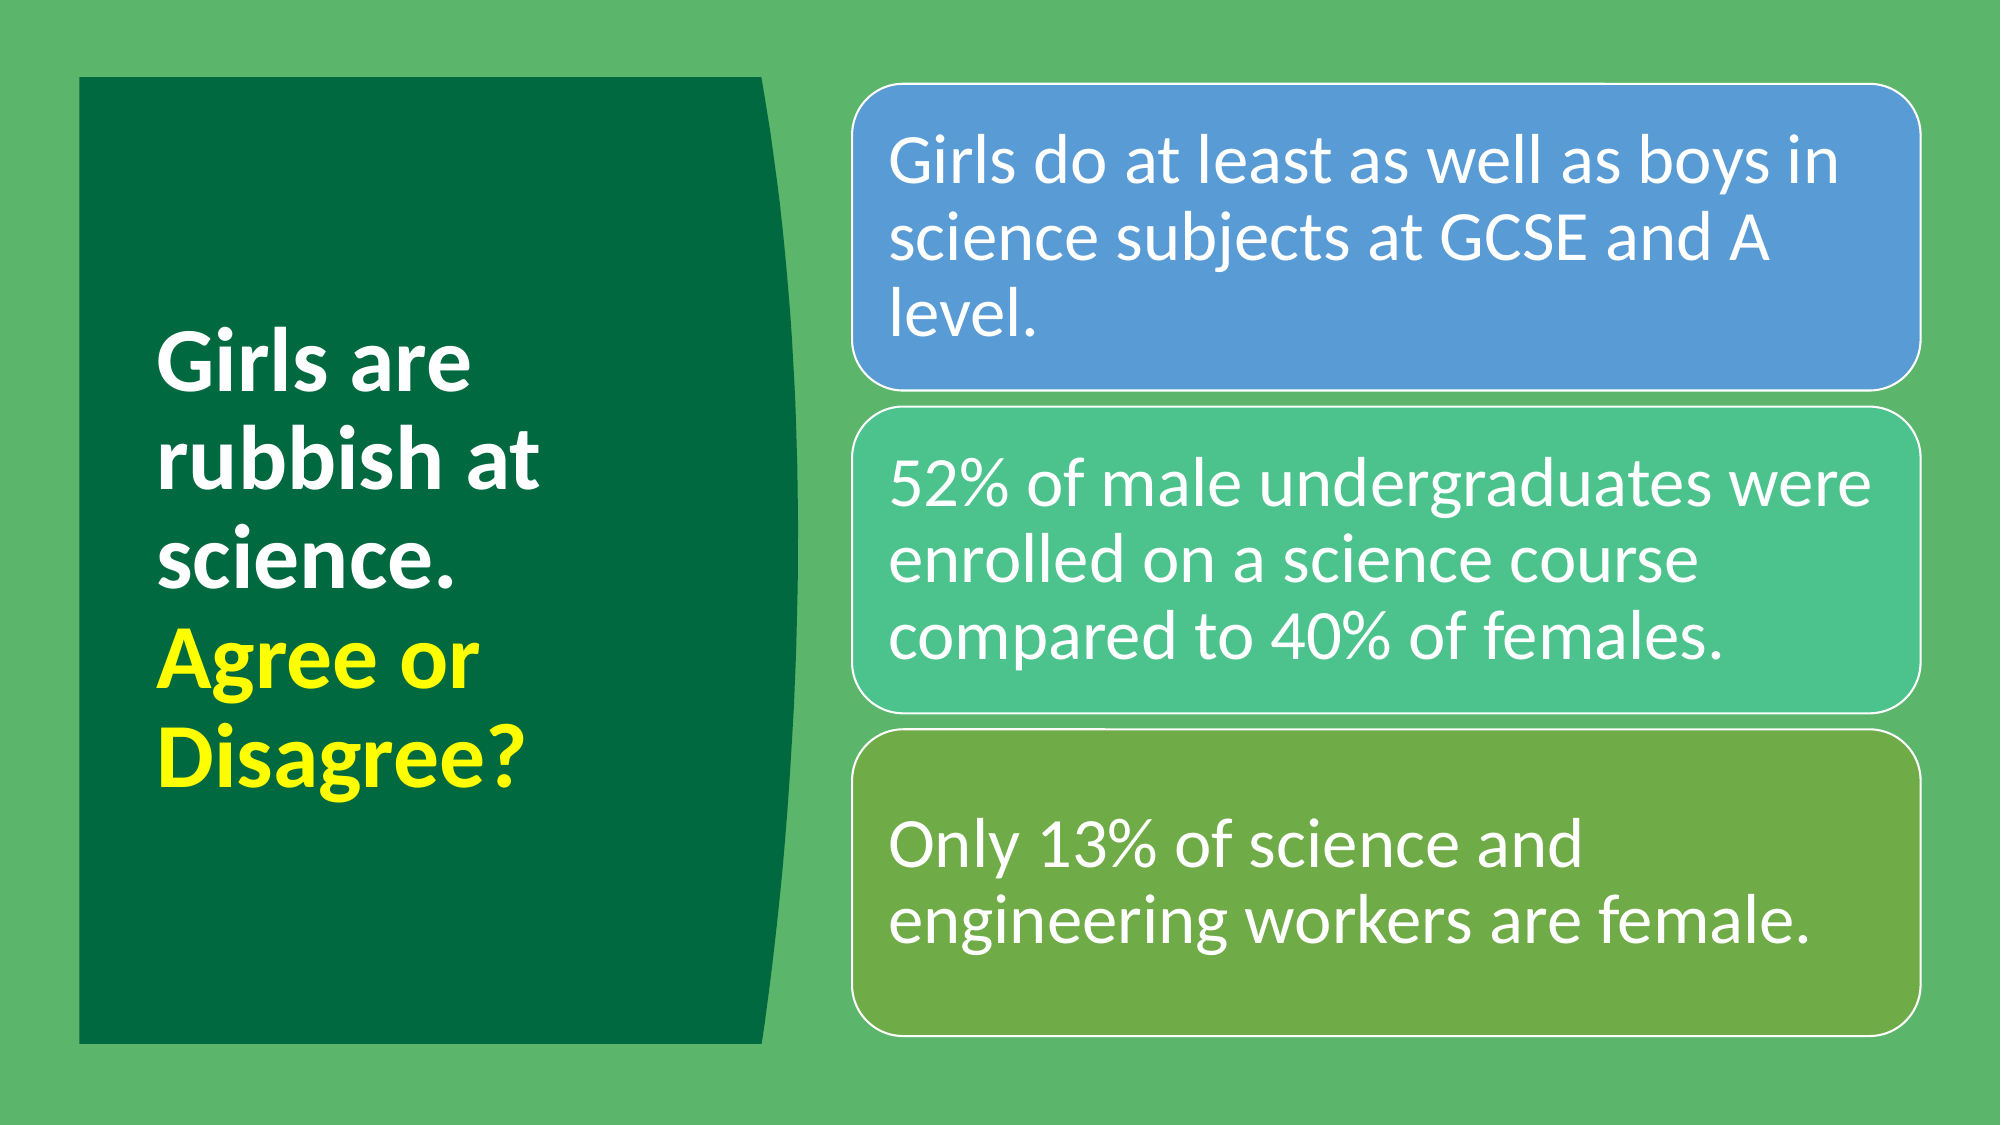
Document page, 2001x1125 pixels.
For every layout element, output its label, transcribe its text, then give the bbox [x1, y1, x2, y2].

title Girls are rubbish at science. Agree or Disagree? [141, 166, 702, 953]
text_box [79, 77, 799, 1044]
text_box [851, 83, 1921, 1037]
